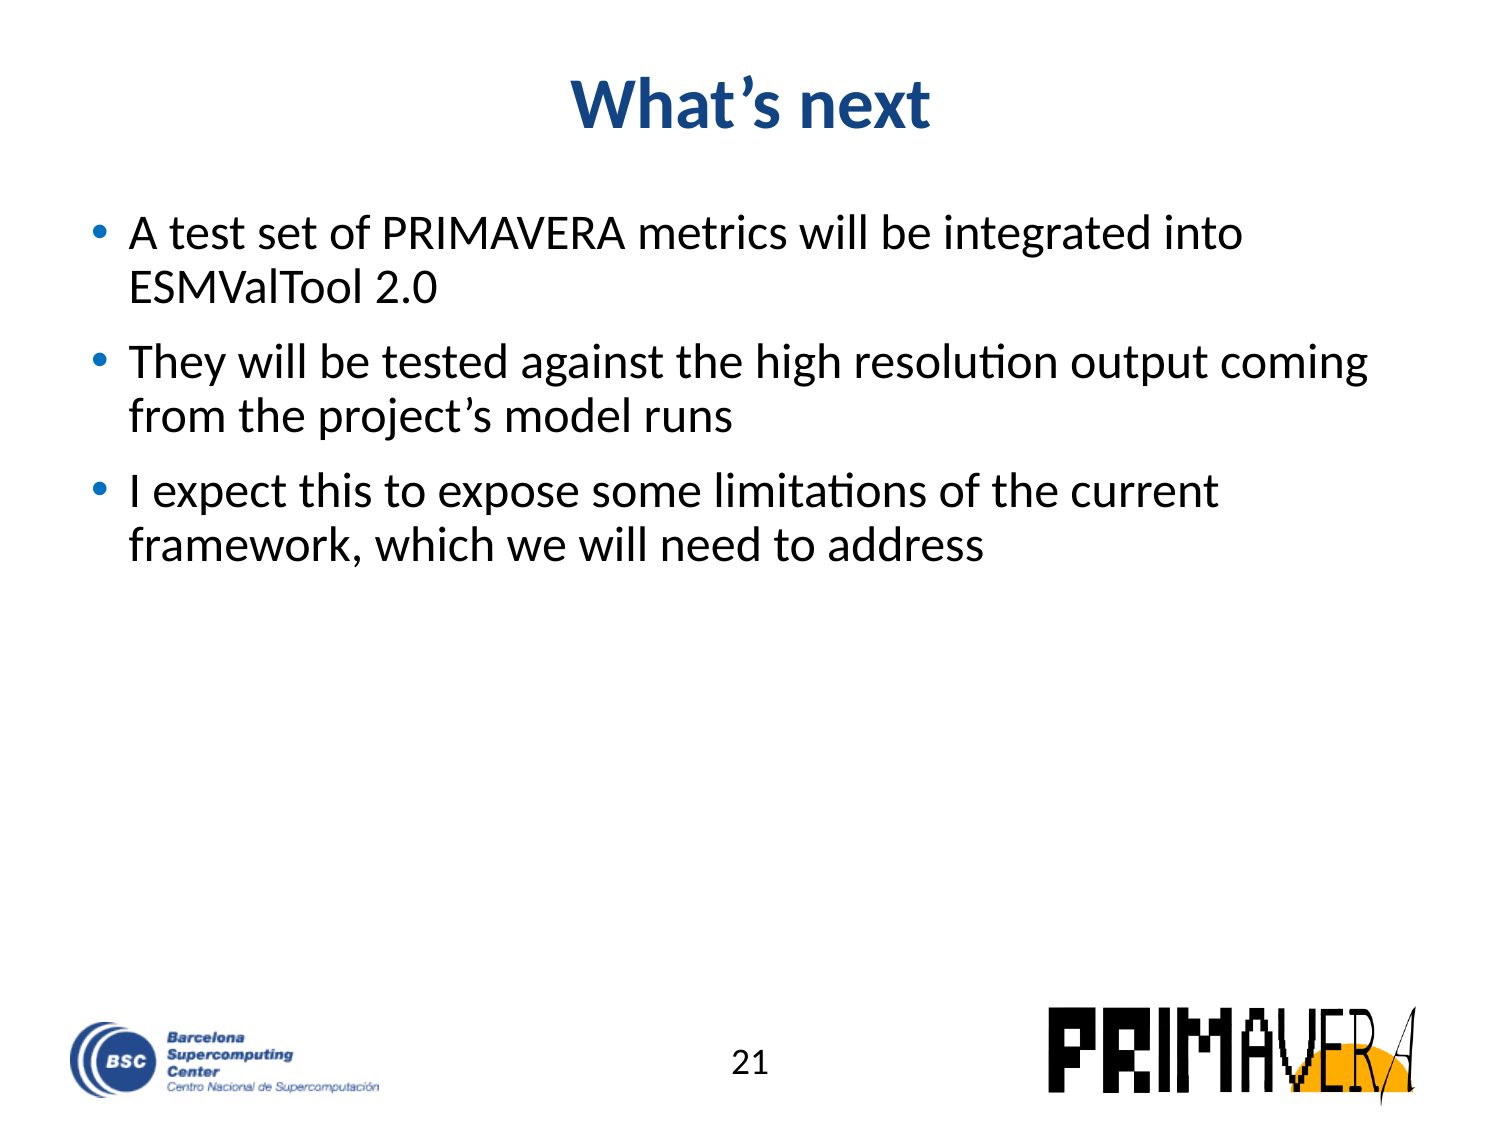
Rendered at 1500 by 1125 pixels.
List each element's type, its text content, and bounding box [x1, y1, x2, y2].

list A test set of PRIMAVERA metrics will be integrated into ESMValTool 2.0 They will be tested against the high resolution output coming from the project’s model runs I expect this to expose some limitations of the current framework, which we will need to address [76, 199, 1427, 993]
title What’s next [76, 35, 1427, 174]
picture [1034, 991, 1430, 1106]
picture [70, 1022, 379, 1098]
